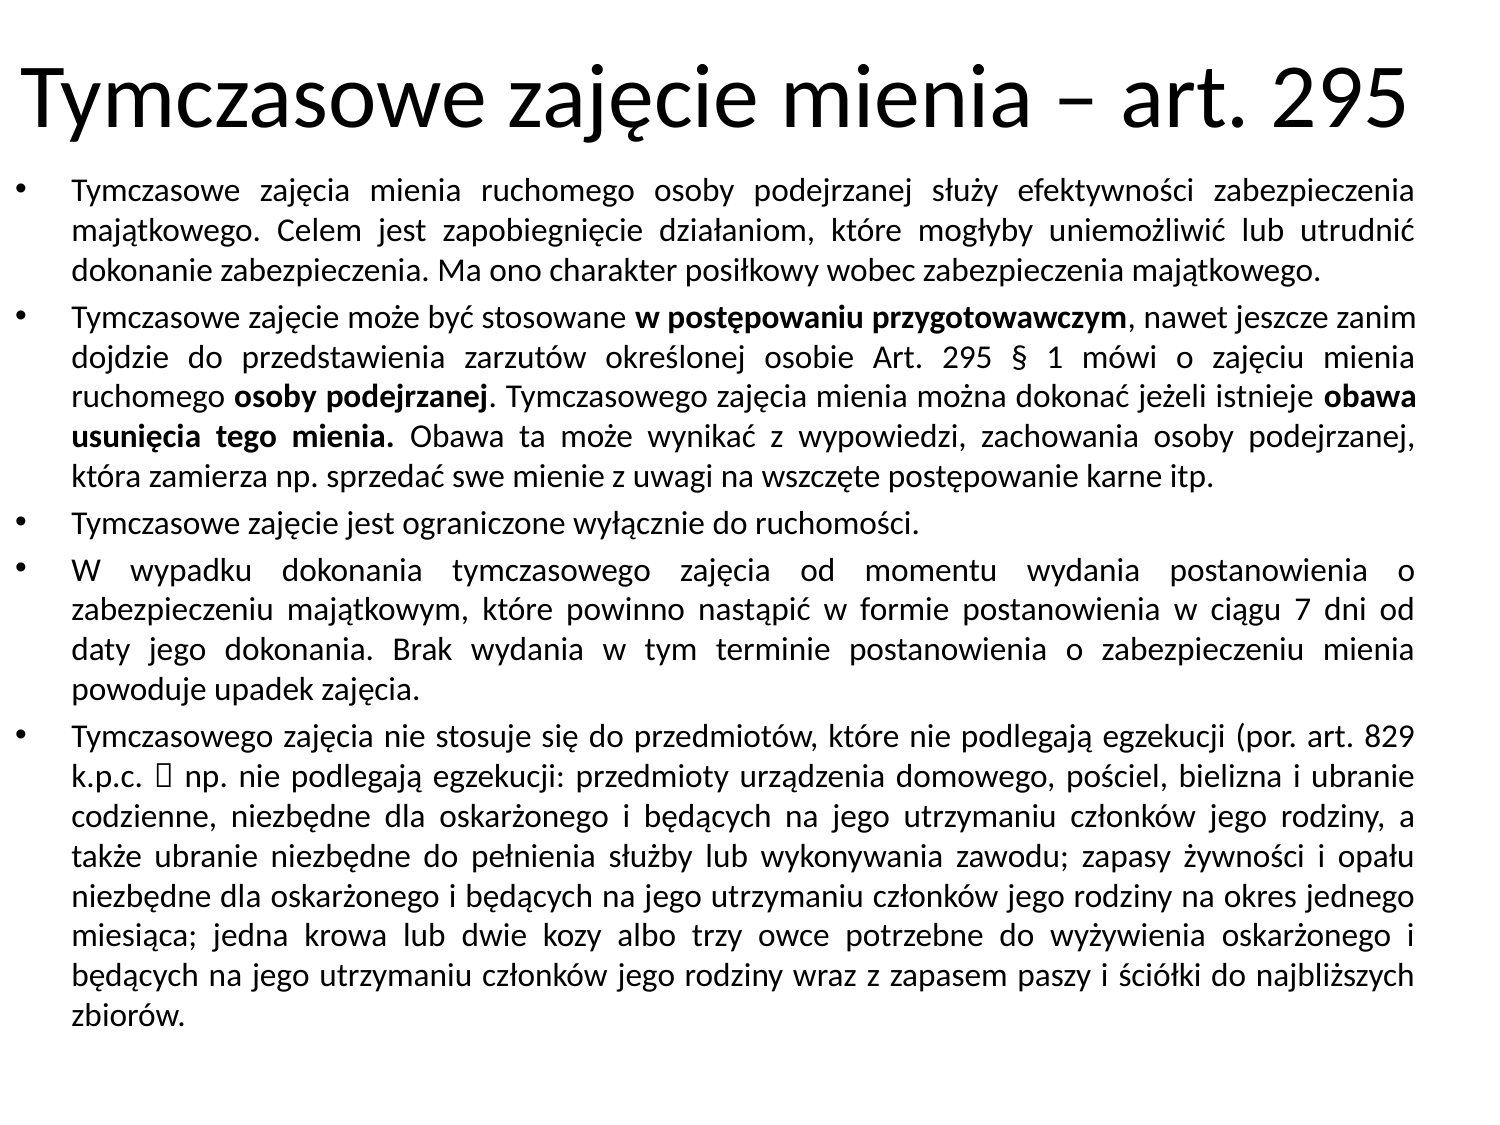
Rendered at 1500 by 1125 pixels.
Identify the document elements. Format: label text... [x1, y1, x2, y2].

list Tymczasowe zajęcia mienia ruchomego osoby podejrzanej służy efektywności zabezpieczenia majątkowego. Celem jest zapobiegnięcie działaniom, które mogłyby uniemożliwić lub utrudnić dokonanie zabezpieczenia. Ma ono charakter posiłkowy wobec zabezpieczenia majątkowego. Tymczasowe zajęcie może być stosowane w postępowaniu przygotowawczym, nawet jeszcze zanim dojdzie do przedstawienia zarzutów określonej osobie Art. 295 § 1 mówi o zajęciu mienia ruchomego osoby podejrzanej. Tymczasowego zajęcia mienia można dokonać jeżeli istnieje obawa usunięcia tego mienia. Obawa ta może wynikać z wypowiedzi, zachowania osoby podejrzanej, która zamierza np. sprzedać swe mienie z uwagi na wszczęte postępowanie karne itp. Tymczasowe zajęcie jest ograniczone wyłącznie do ruchomości. W wypadku dokonania tymczasowego zajęcia od momentu wydania postanowienia o zabezpieczeniu majątkowym, które powinno nastąpić w formie postanowienia w ciągu 7 dni od daty jego dokonania. Brak wydania w tym terminie postanowienia o zabezpieczeniu mienia powoduje upadek zajęcia. Tymczasowego zajęcia nie stosuje się do przedmiotów, które nie podlegają egzekucji (por. art. 829 k.p.c.  np. nie podlegają egzekucji: przedmioty urządzenia domowego, pościel, bielizna i ubranie codzienne, niezbędne dla oskarżonego i będących na jego utrzymaniu członków jego rodziny, a także ubranie niezbędne do pełnienia służby lub wykonywania zawodu; zapasy żywności i opału niezbędne dla oskarżonego i będących na jego utrzymaniu członków jego rodziny na okres jednego miesiąca; jedna krowa lub dwie kozy albo trzy owce potrzebne do wyżywienia oskarżonego i będących na jego utrzymaniu członków jego rodziny wraz z zapasem paszy i ściółki do najbliższych zbiorów. [0, 160, 1432, 1039]
title Tymczasowe zajęcie mienia – art. 295 [0, 0, 1432, 160]
